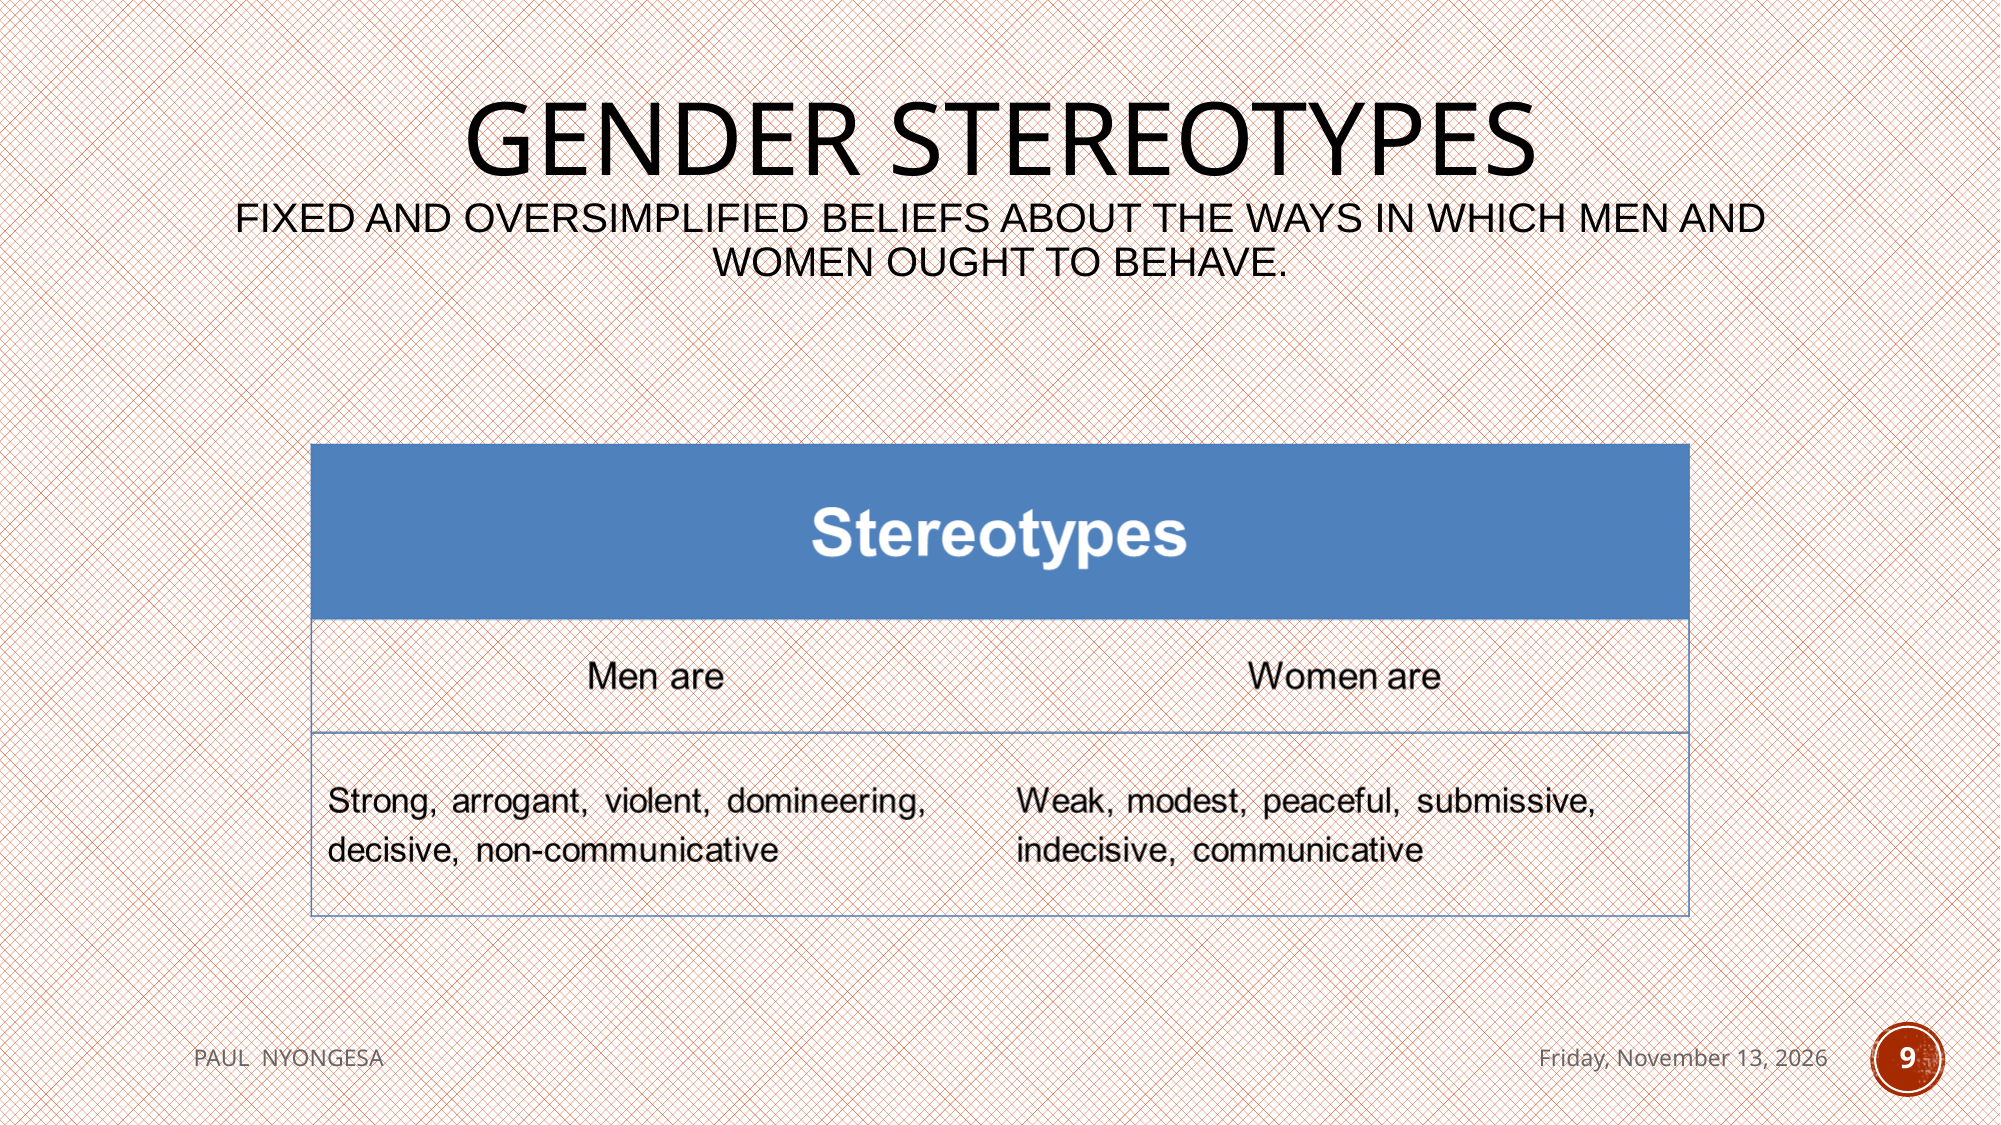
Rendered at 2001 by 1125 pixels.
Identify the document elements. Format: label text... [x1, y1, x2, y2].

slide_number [1306, 1028, 1844, 1089]
slide_number 9 [1855, 1028, 1961, 1089]
title Gender Stereotypes Fixed and oversimplified beliefs about the ways in which men and women ought to behave. [175, 79, 1826, 344]
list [314, 444, 1689, 916]
footer PAUL NYONGESA [178, 1028, 1217, 1089]
